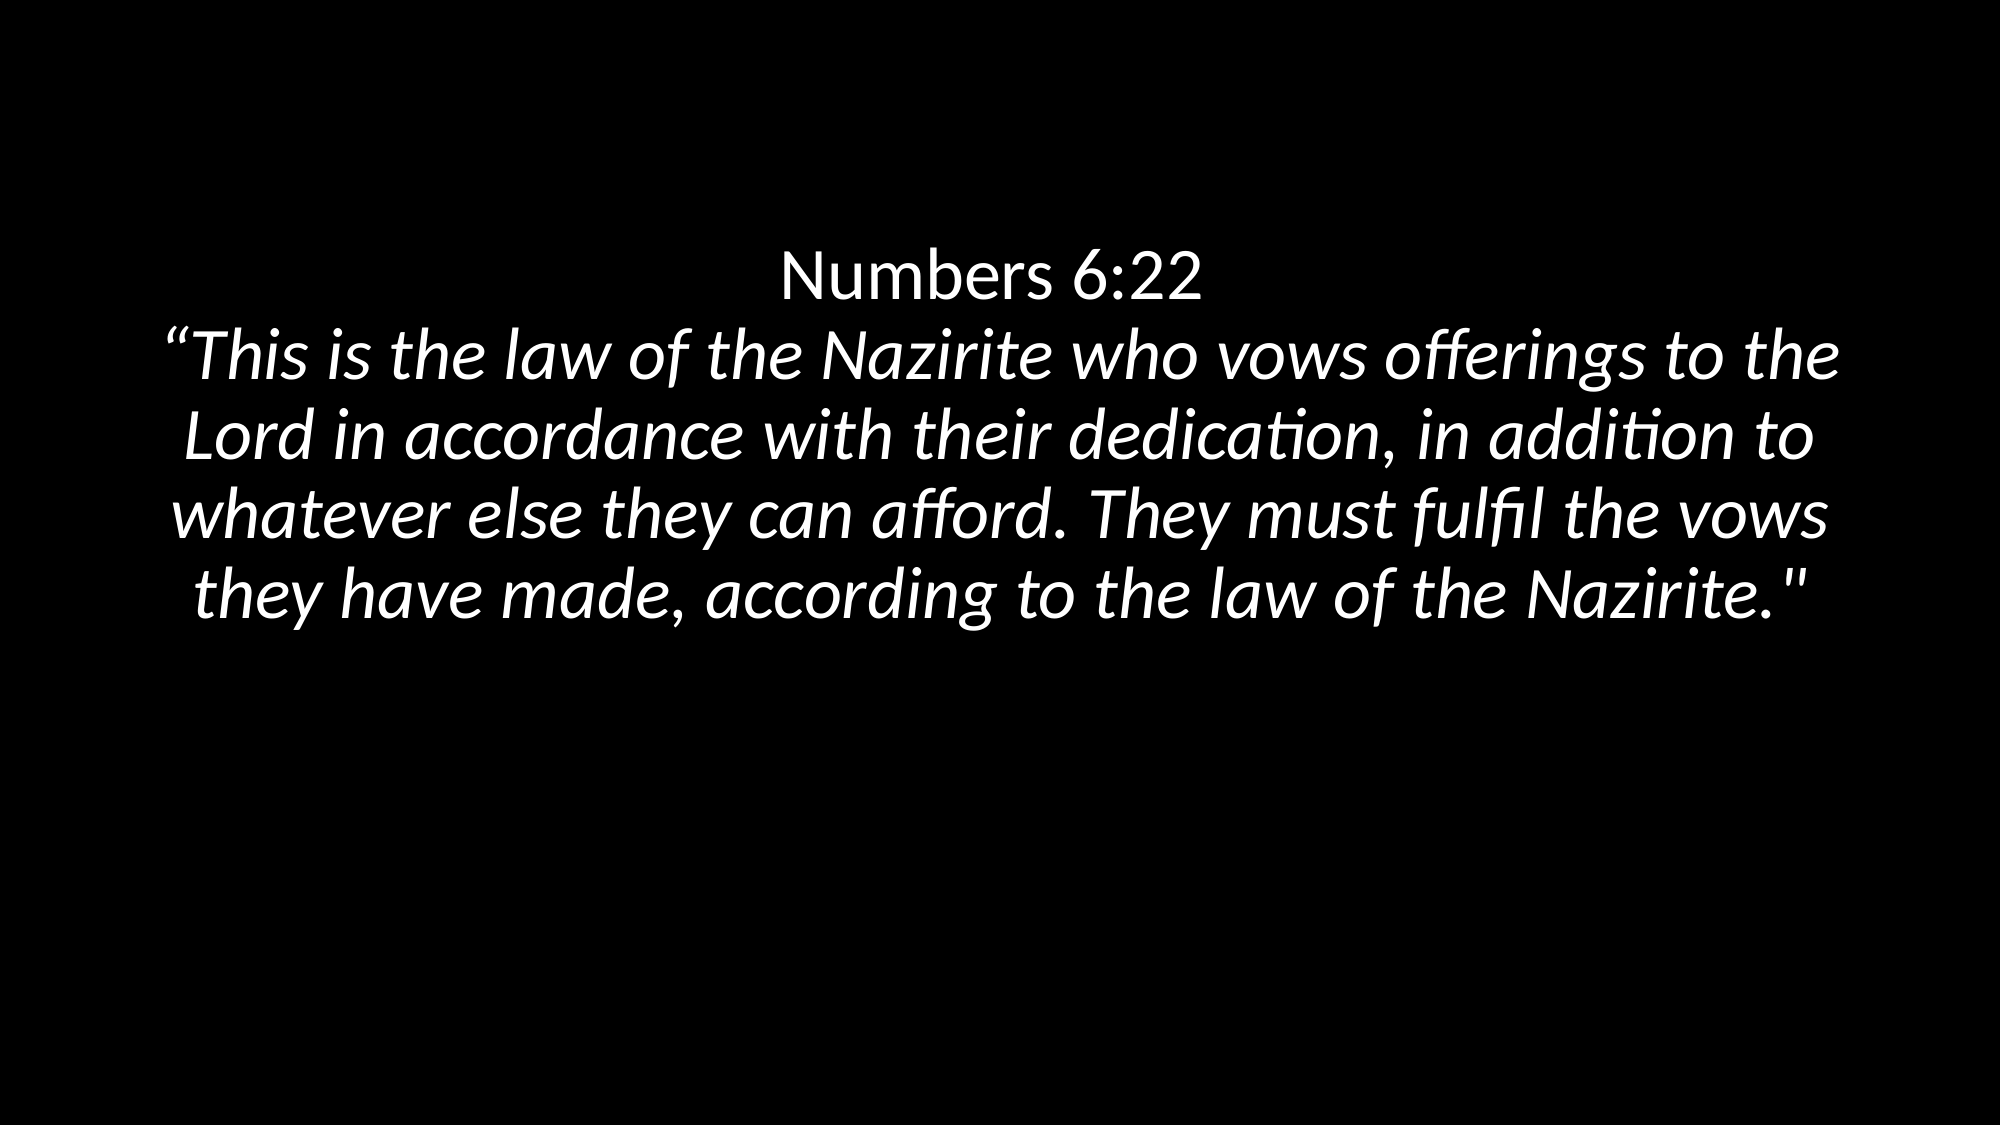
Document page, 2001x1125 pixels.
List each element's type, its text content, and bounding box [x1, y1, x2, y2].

list Numbers 6:22 “This is the law of the Nazirite who vows offerings to the Lord in accordance with their dedication, in addition to whatever else they can afford. They must fulfil the vows they have made, according to the law of the Nazirite." [137, 227, 1863, 942]
